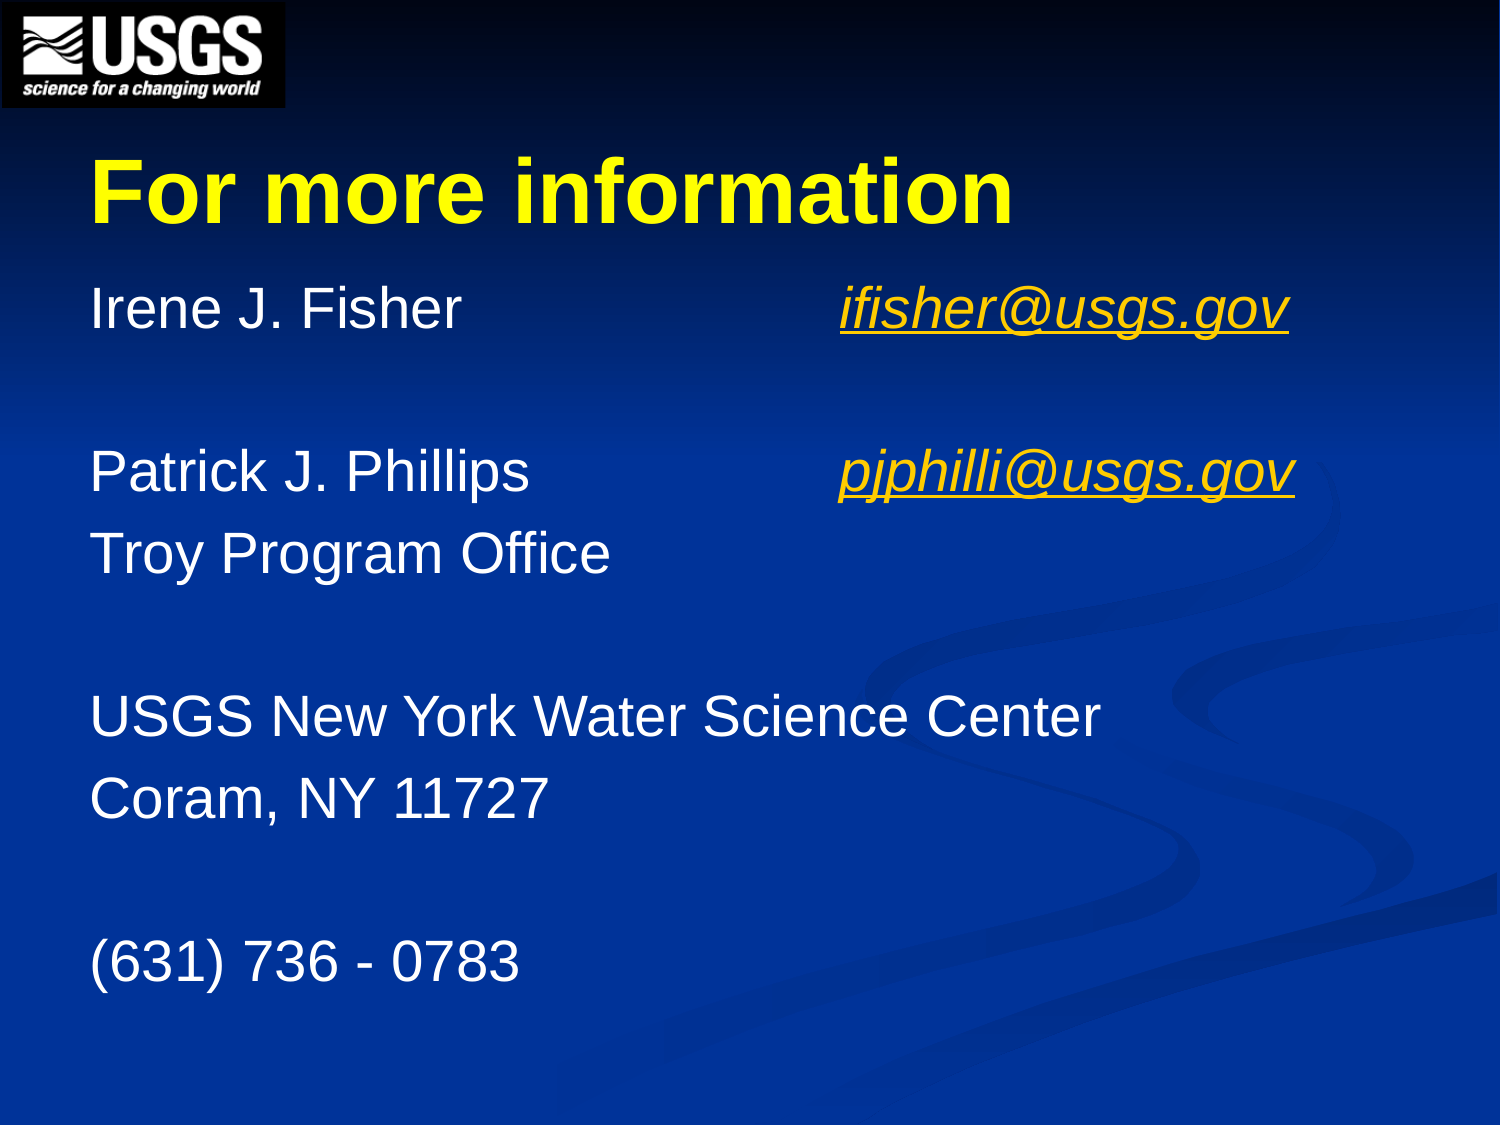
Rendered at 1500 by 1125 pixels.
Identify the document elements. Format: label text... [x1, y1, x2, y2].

picture [2, 2, 286, 108]
title For more information [75, 125, 1425, 262]
list Irene J. Fisher ifisher@usgs.gov Patrick J. Phillips pjphilli@usgs.gov Troy Program Office USGS New York Water Science Center Coram, NY 11727 (631) 736 - 0783 [75, 262, 1425, 1005]
